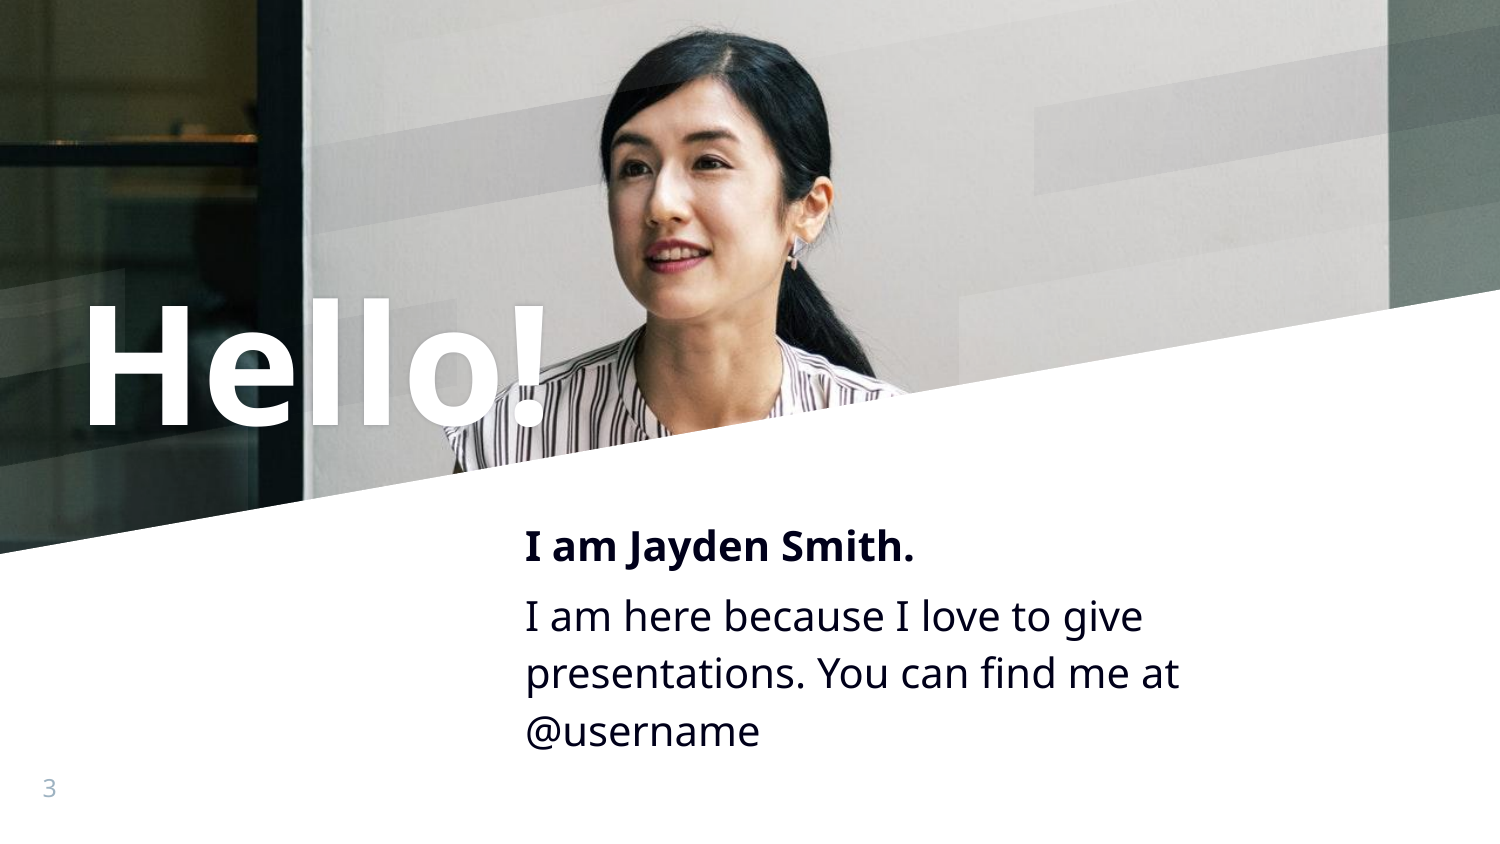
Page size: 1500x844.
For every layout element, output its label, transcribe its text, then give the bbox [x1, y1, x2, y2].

list I am Jayden Smith. I am here because I love to give presentations. You can find me at @username [525, 459, 1425, 807]
slide_number 3 [42, 766, 122, 807]
picture [0, 0, 1500, 467]
title Hello! [75, 392, 750, 462]
picture [136, 462, 516, 529]
